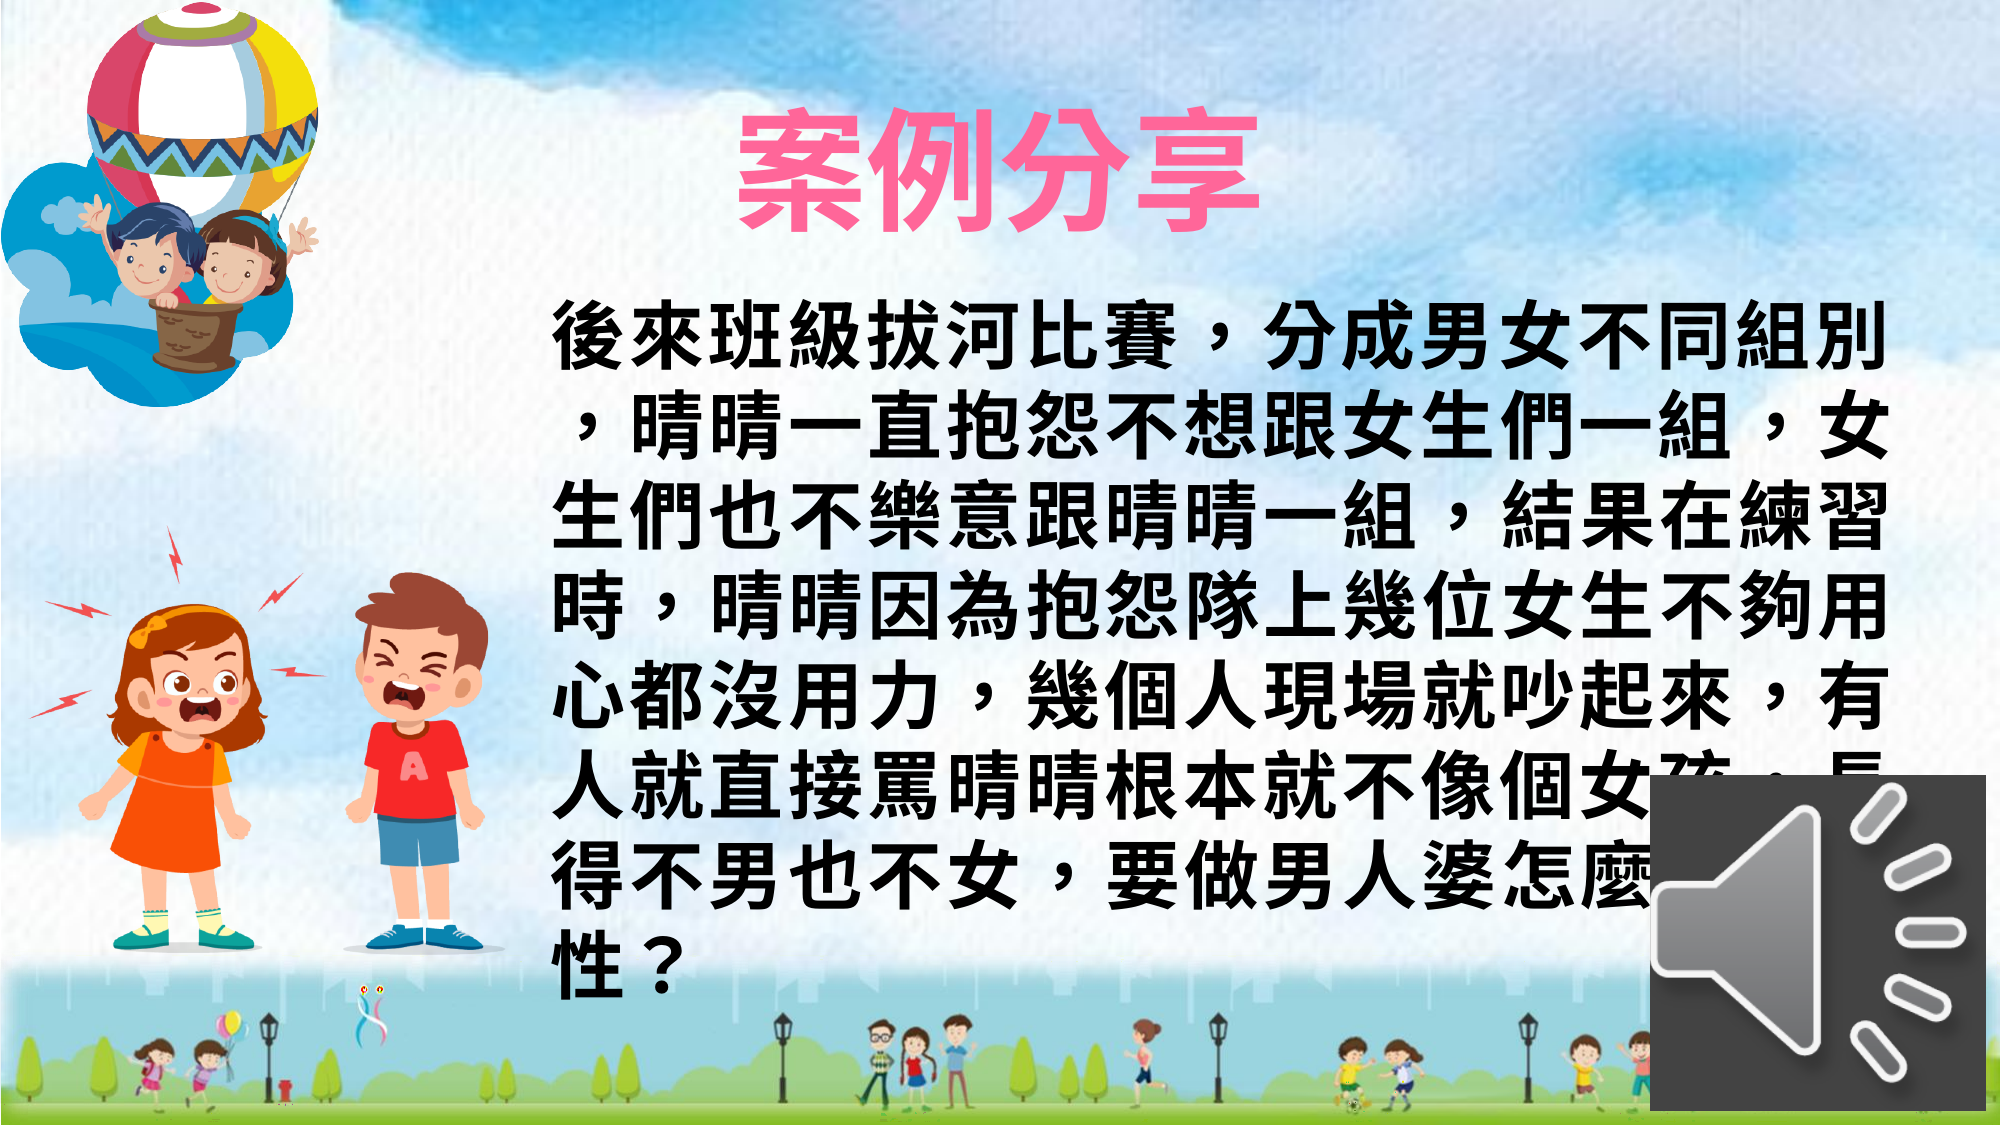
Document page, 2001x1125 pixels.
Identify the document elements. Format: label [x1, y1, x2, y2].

text_box [0, 1, 2000, 1125]
picture [17, 509, 555, 962]
picture [1648, 773, 1987, 1112]
